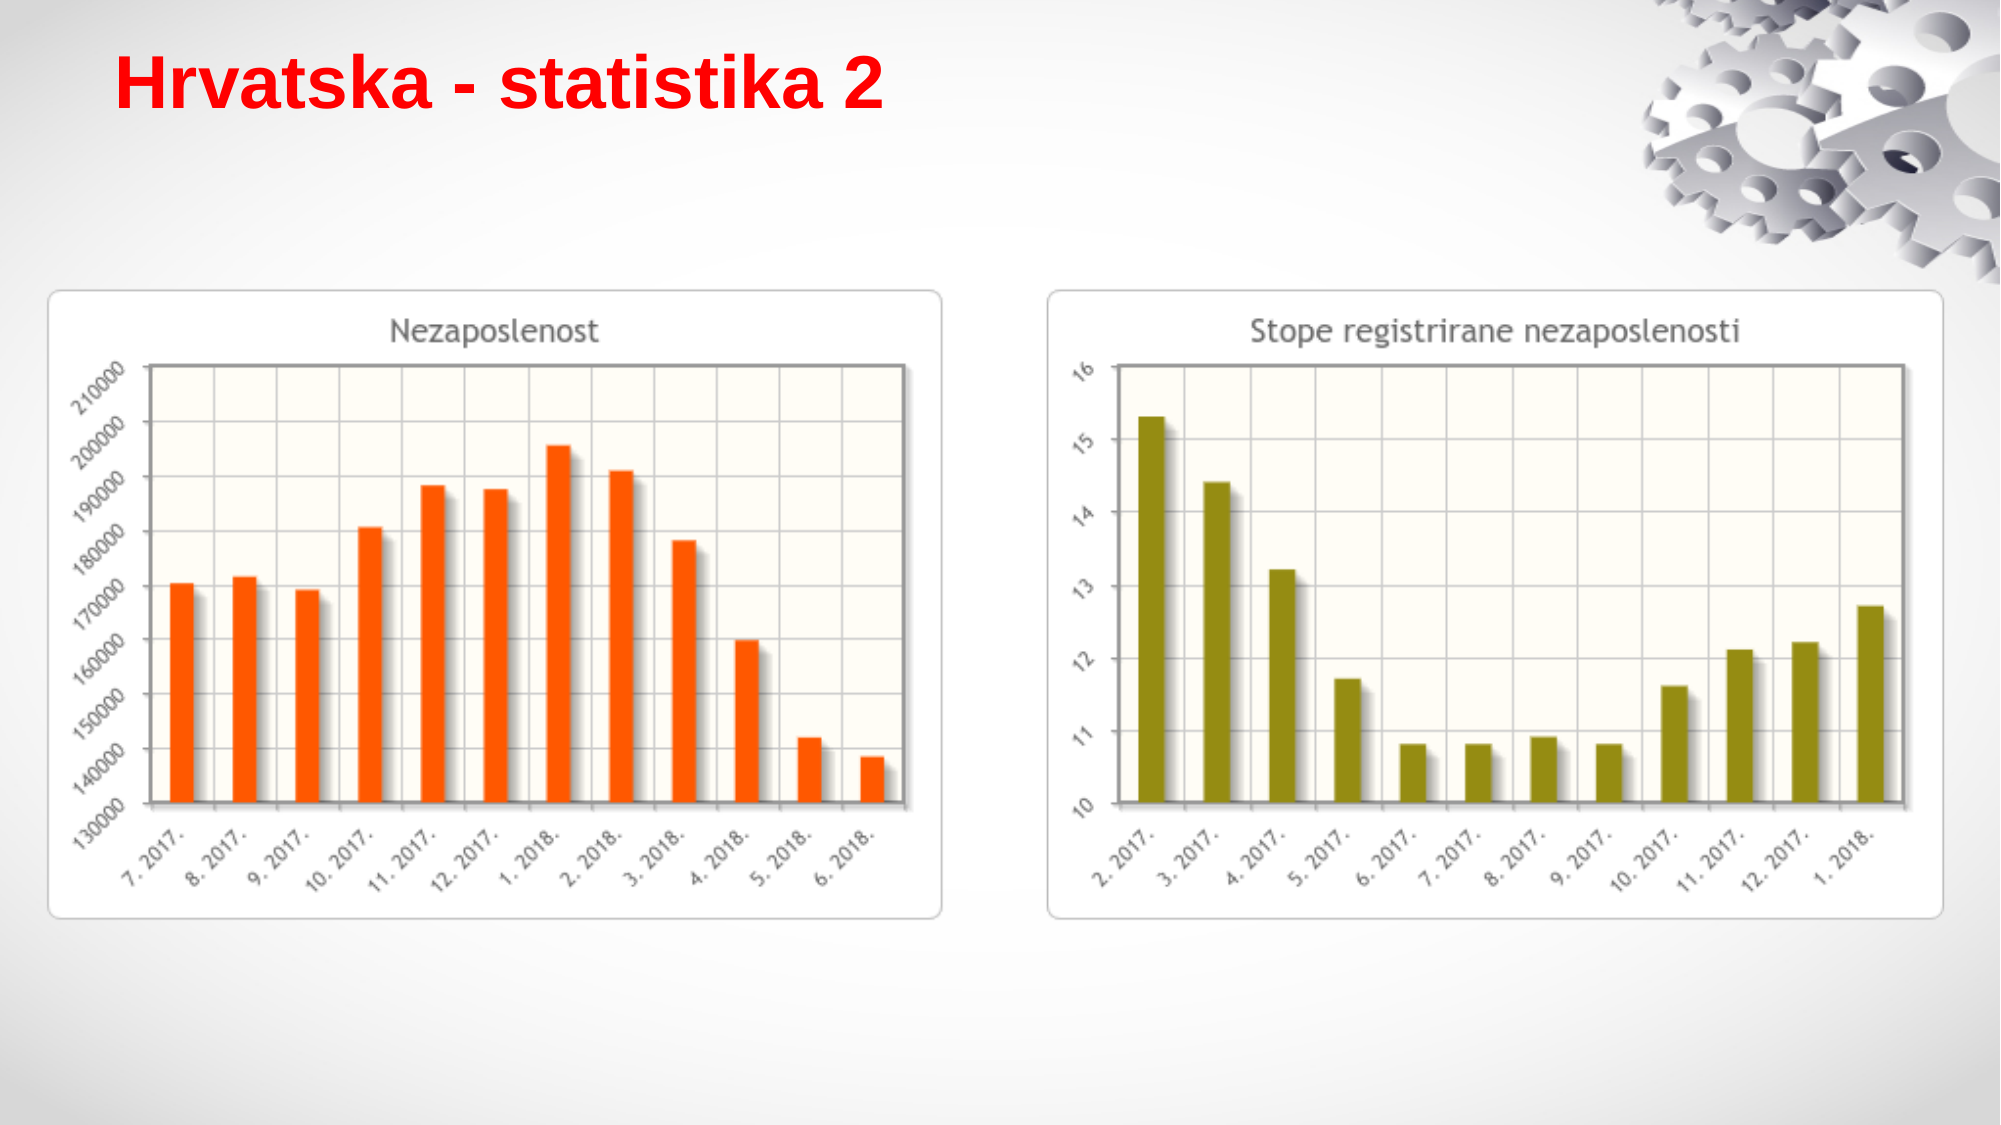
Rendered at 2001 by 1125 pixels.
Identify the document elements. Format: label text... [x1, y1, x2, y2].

picture [0, 0, 2000, 1125]
title Hrvatska - statistika 2 [99, 30, 1901, 127]
